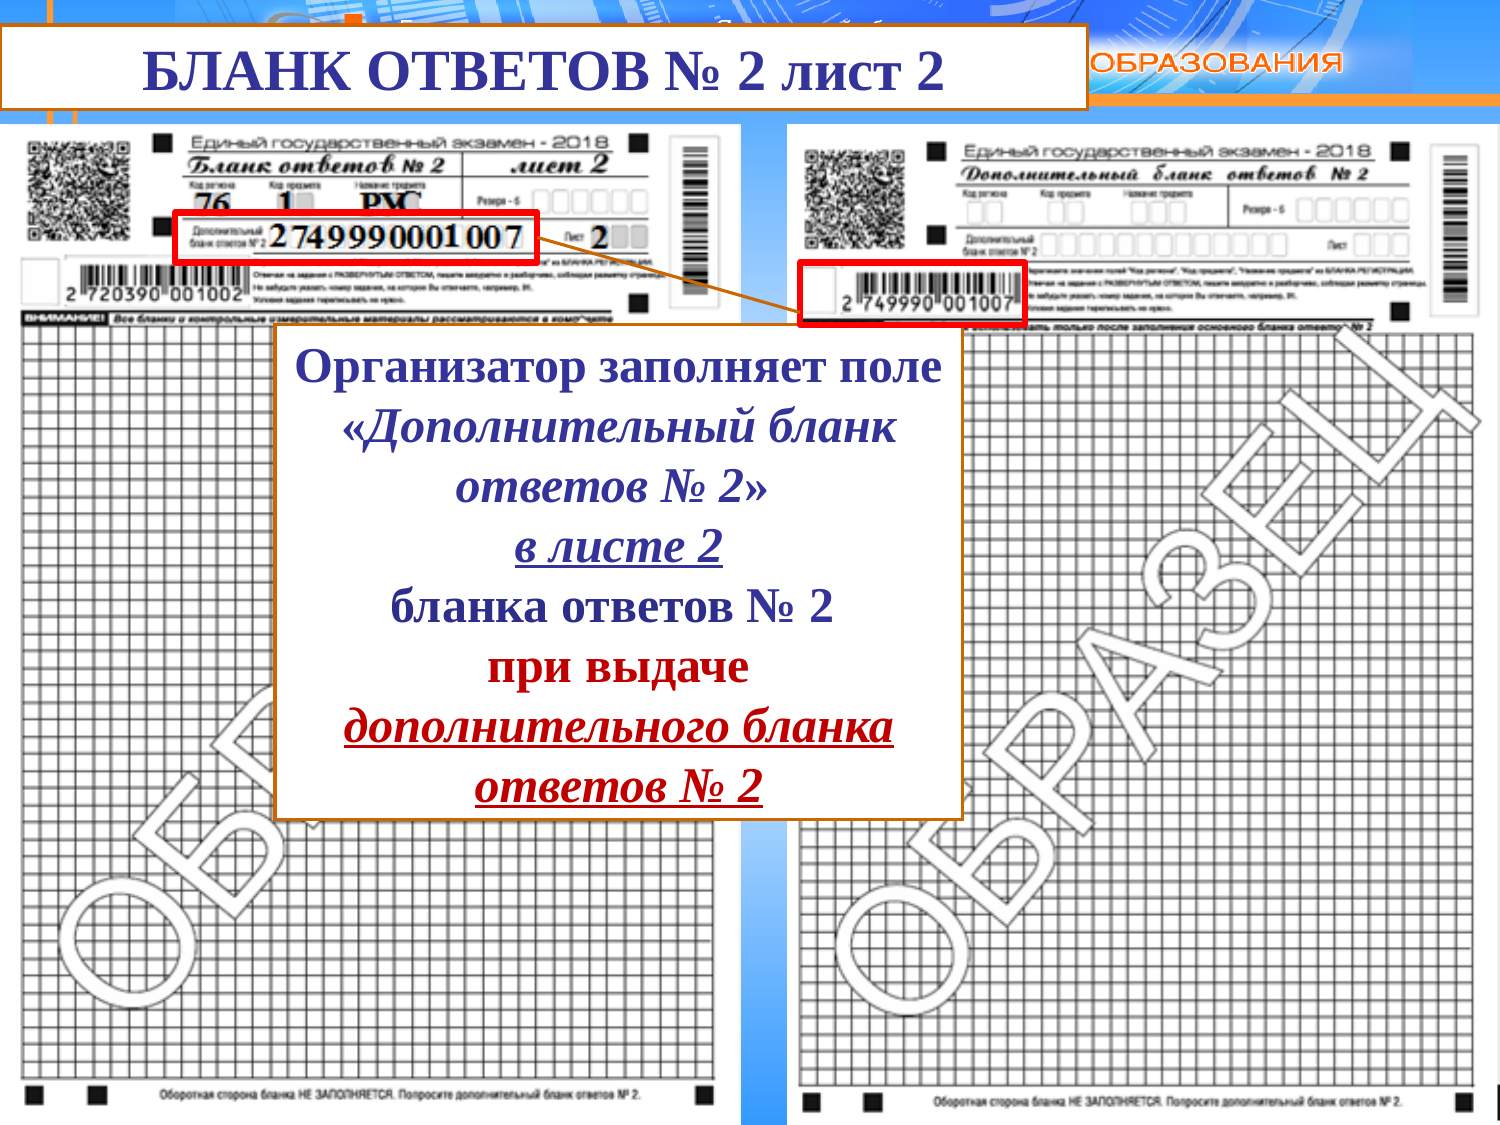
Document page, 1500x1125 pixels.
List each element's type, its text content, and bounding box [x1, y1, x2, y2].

text_box Организатор заполняет поле «Дополнительный бланк ответов № 2» в листе 2 бланка ответов № 2 при выдаче дополнительного бланка ответов № 2 [745, 324, 782, 820]
text_box БЛАНК ОТВЕТОВ № 2 лист 2 [0, 24, 1088, 110]
picture [174, 0, 1413, 93]
picture [0, 124, 741, 1125]
picture [787, 124, 1500, 1125]
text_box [537, 237, 801, 313]
